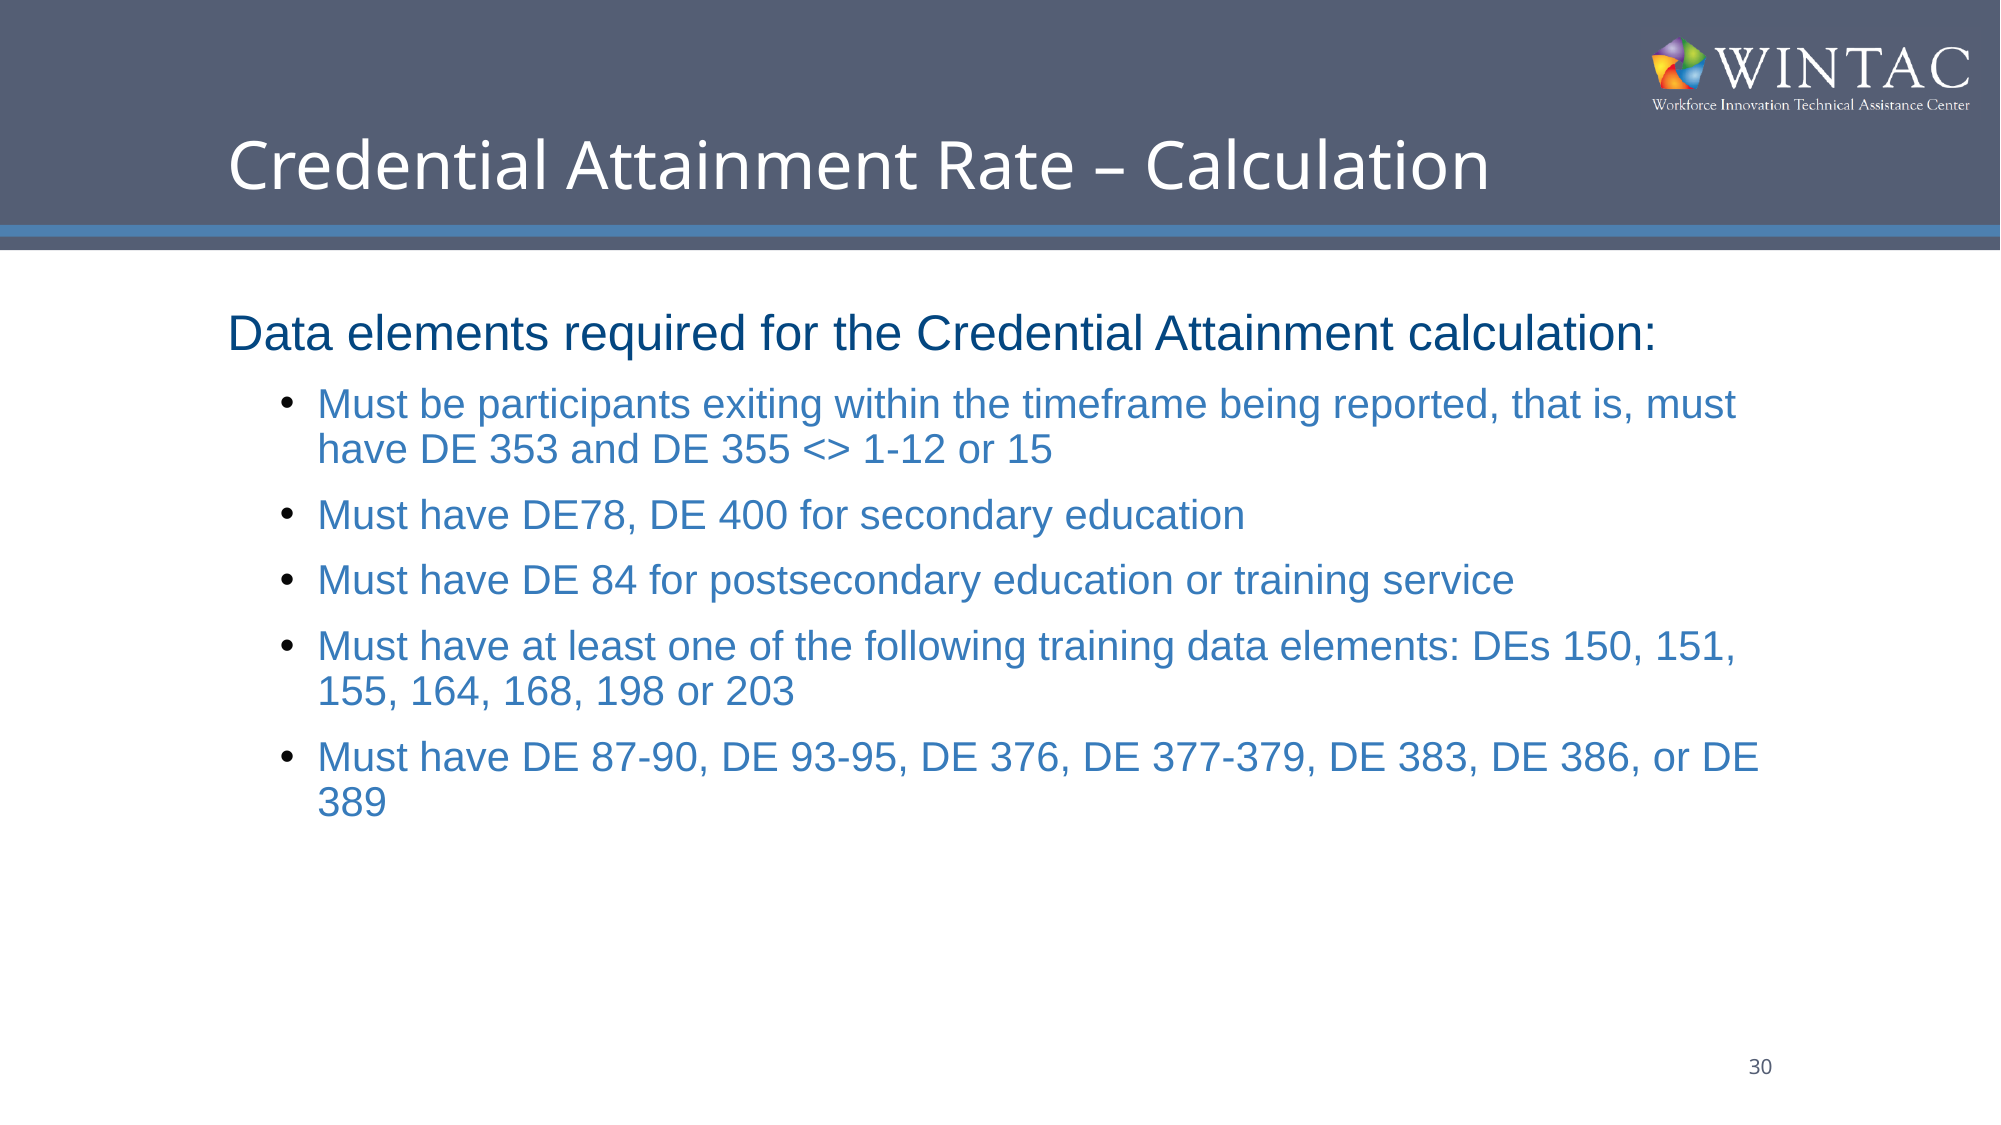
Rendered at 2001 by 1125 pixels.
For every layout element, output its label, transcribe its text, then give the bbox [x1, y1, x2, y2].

list Data elements required for the Credential Attainment calculation: Must be participants exiting within the timeframe being reported, that is, must have DE 353 and DE 355 <> 1-12 or 15 Must have DE78, DE 400 for secondary education Must have DE 84 for postsecondary education or training service Must have at least one of the following training data elements: DEs 150, 151, 155, 164, 168, 198 or 203 Must have DE 87-90, DE 93-95, DE 376, DE 377-379, DE 383, DE 386, or DE 389 [212, 299, 1788, 1013]
slide_number 30 [1562, 1045, 1788, 1091]
picture [1641, 27, 1981, 120]
title Credential Attainment Rate – Calculation [212, 41, 1788, 212]
